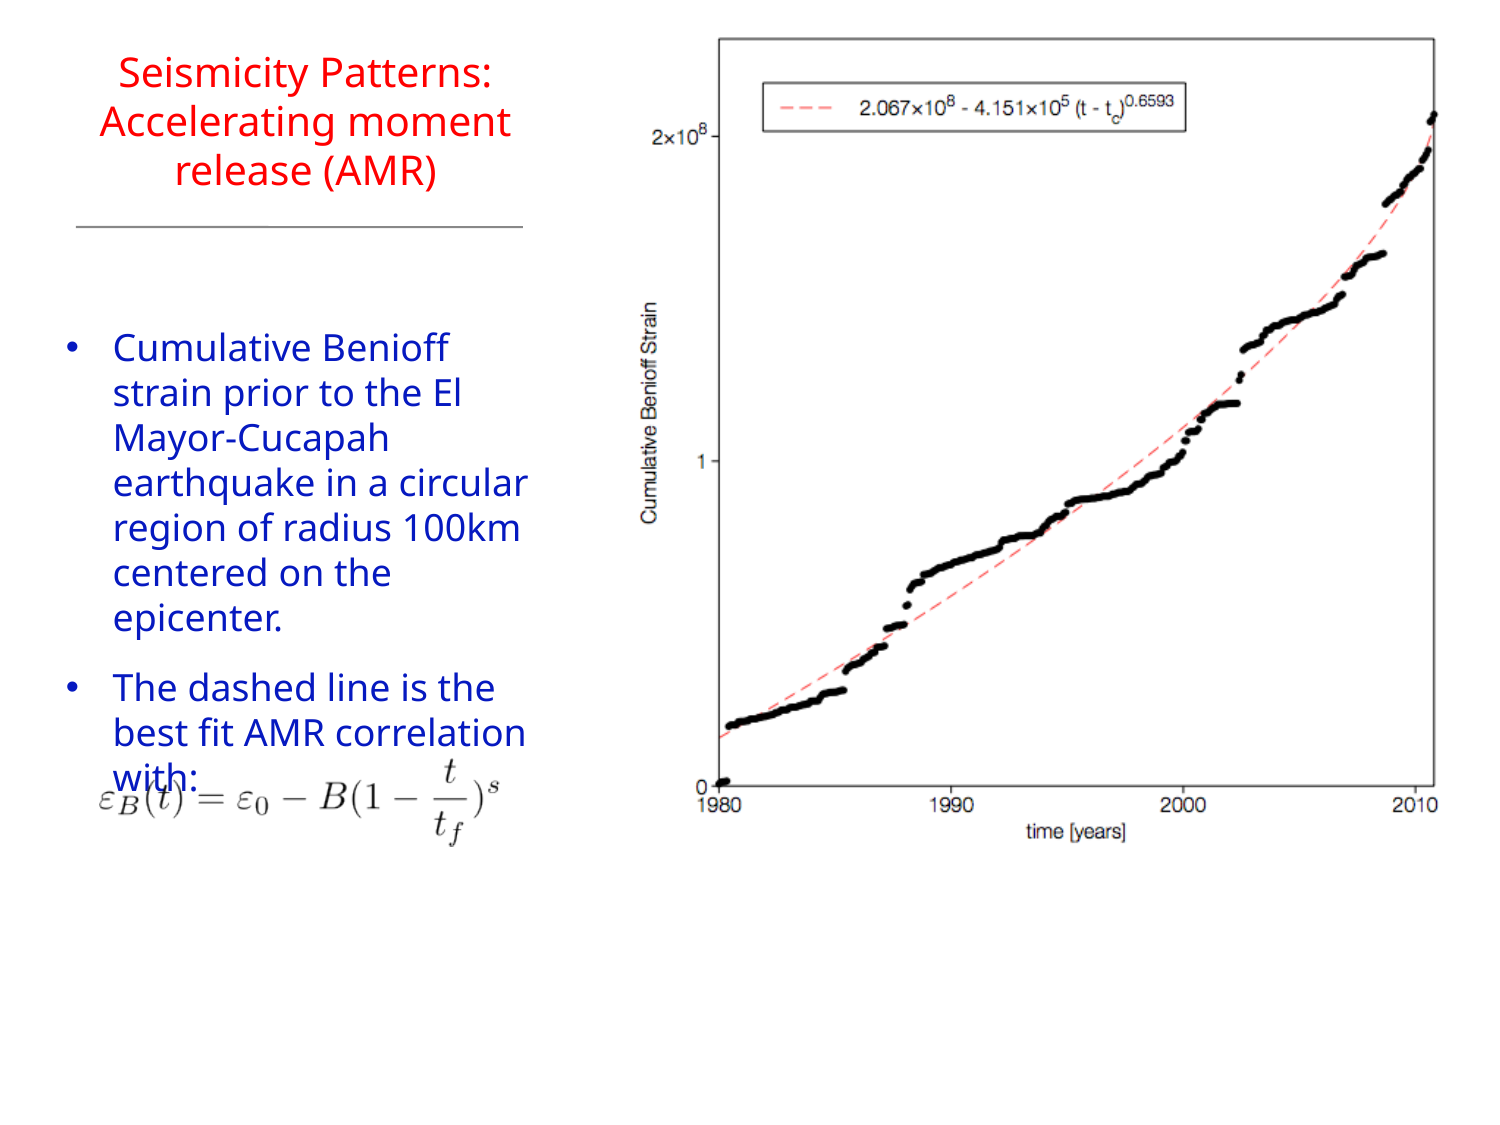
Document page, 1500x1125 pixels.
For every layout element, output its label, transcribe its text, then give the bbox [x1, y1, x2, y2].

picture [635, 23, 1461, 849]
title Seismicity Patterns: Accelerating moment release (AMR) [65, 38, 535, 200]
text_box Cumulative Benioff strain prior to the El Mayor-Cucapah earthquake in a circular region of radius 100km centered on the epicenter. The dashed line is the best fit AMR correlation with: [65, 323, 535, 880]
picture [99, 758, 500, 847]
